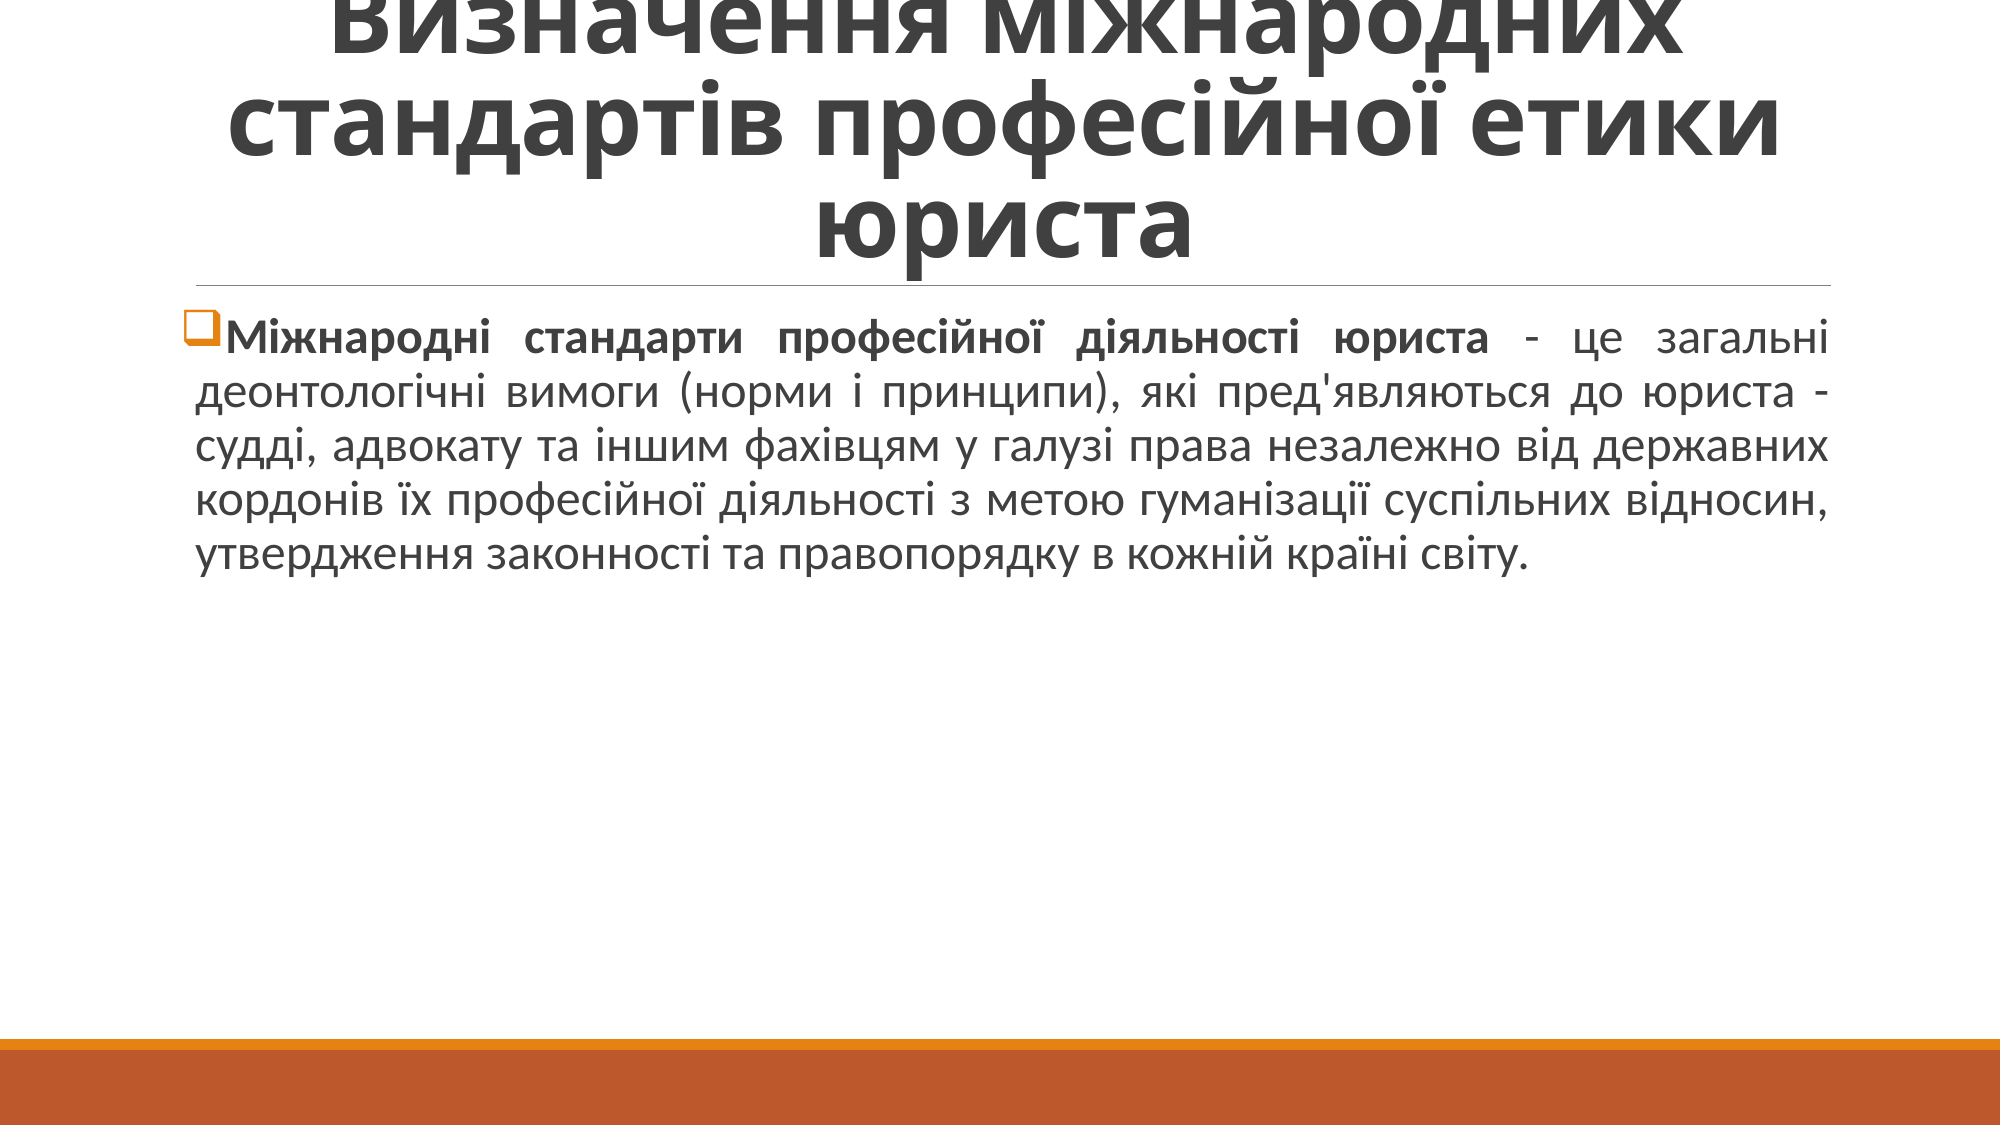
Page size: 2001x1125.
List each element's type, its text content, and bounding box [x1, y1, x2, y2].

list Міжнародні стандарти професійної діяльності юриста - це загальні деонтологічні вимоги (норми і принципи), які пред'являються до юриста - судді, адвокату та іншим фахівцям у галузі права незалежно від державних кордонів їх професійної діяльності з метою гуманізації суспільних відносин, утвердження законності та правопорядку в кожній країні світу. [180, 302, 1830, 963]
title Визначення міжнародних стандартів професійної етики юриста [180, 47, 1830, 285]
